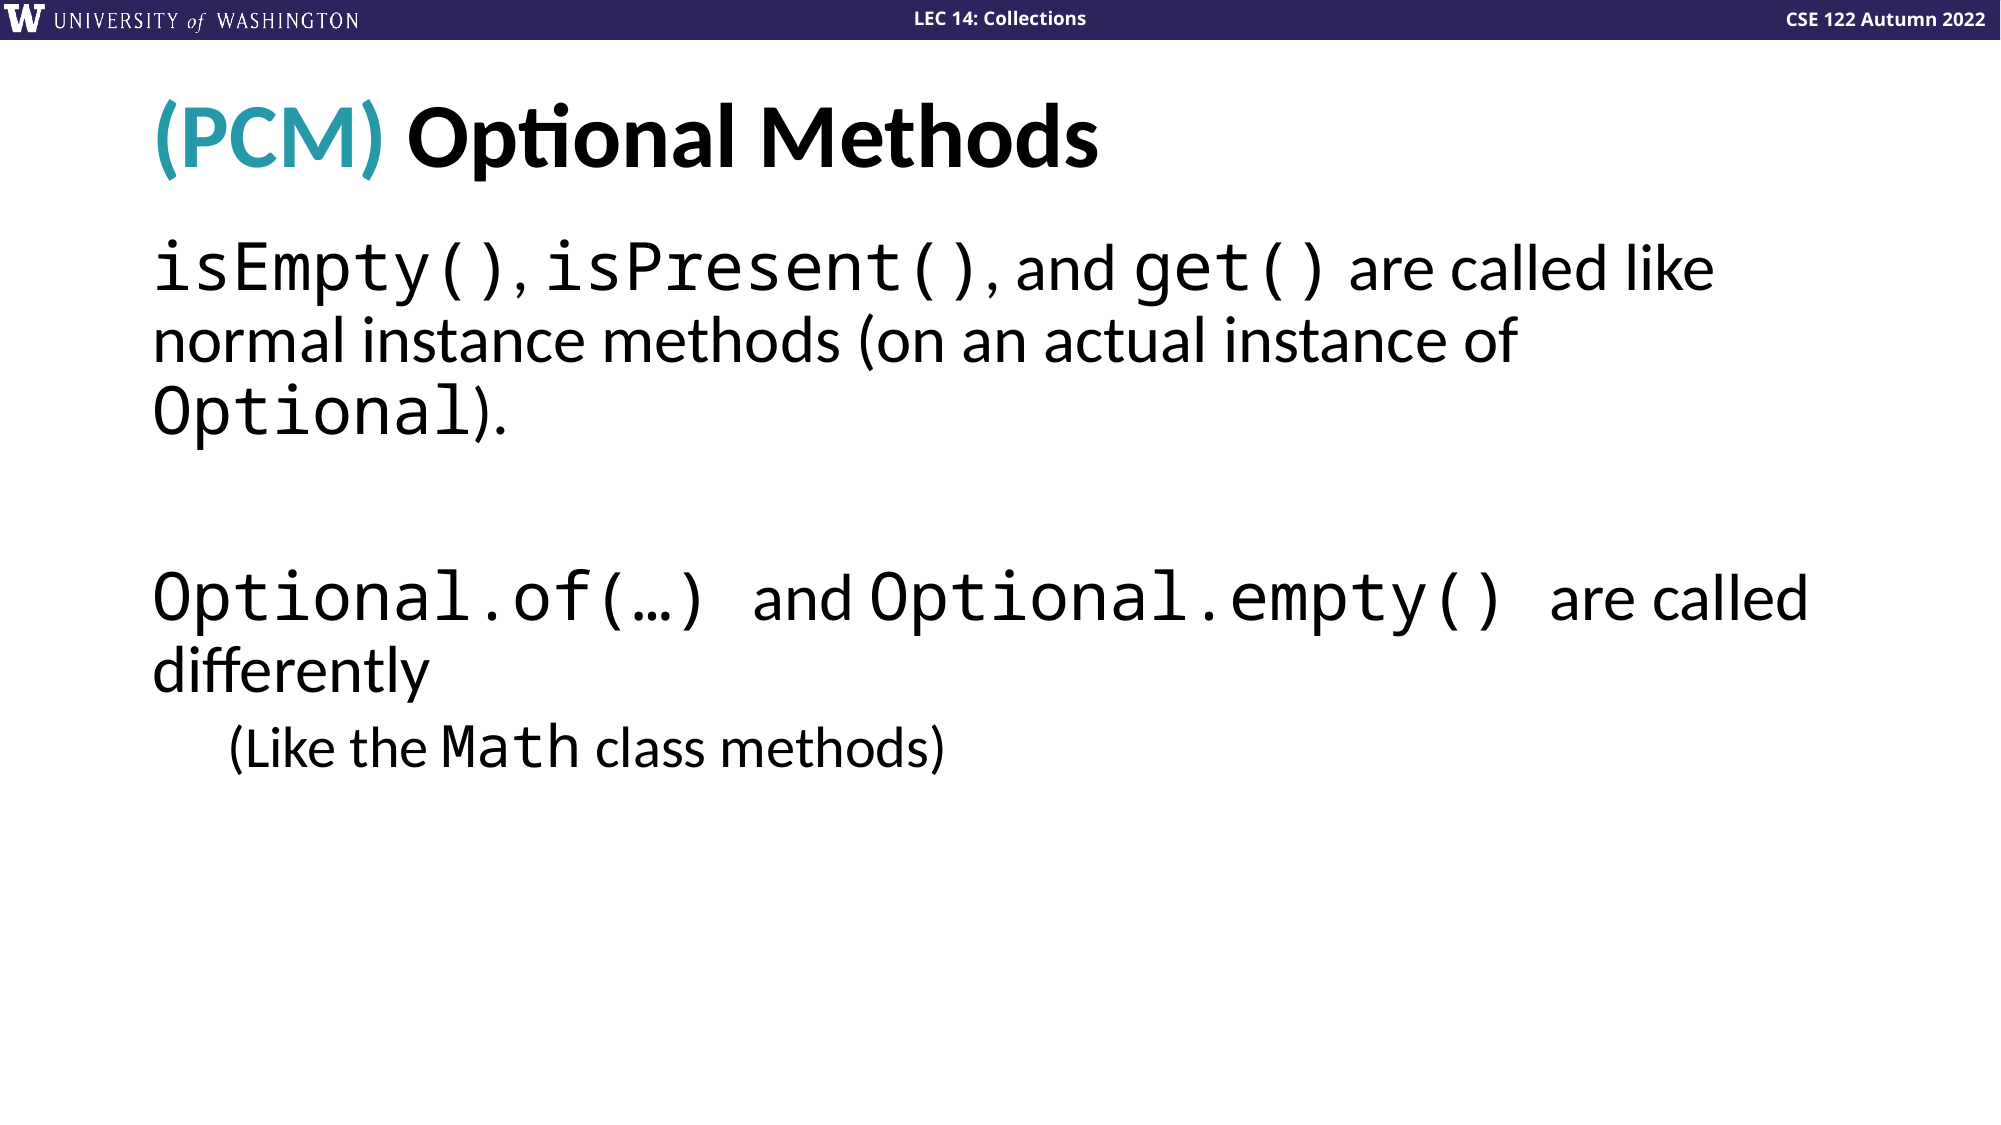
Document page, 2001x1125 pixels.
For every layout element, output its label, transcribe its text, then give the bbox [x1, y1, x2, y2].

title (PCM) Optional Methods [137, 74, 1863, 200]
list isEmpty(), isPresent(), and get() are called like normal instance methods (on an actual instance of Optional). Optional.of(…) and Optional.empty() are called differently (Like the Math class methods) [137, 224, 1863, 1014]
picture [4, 4, 358, 33]
